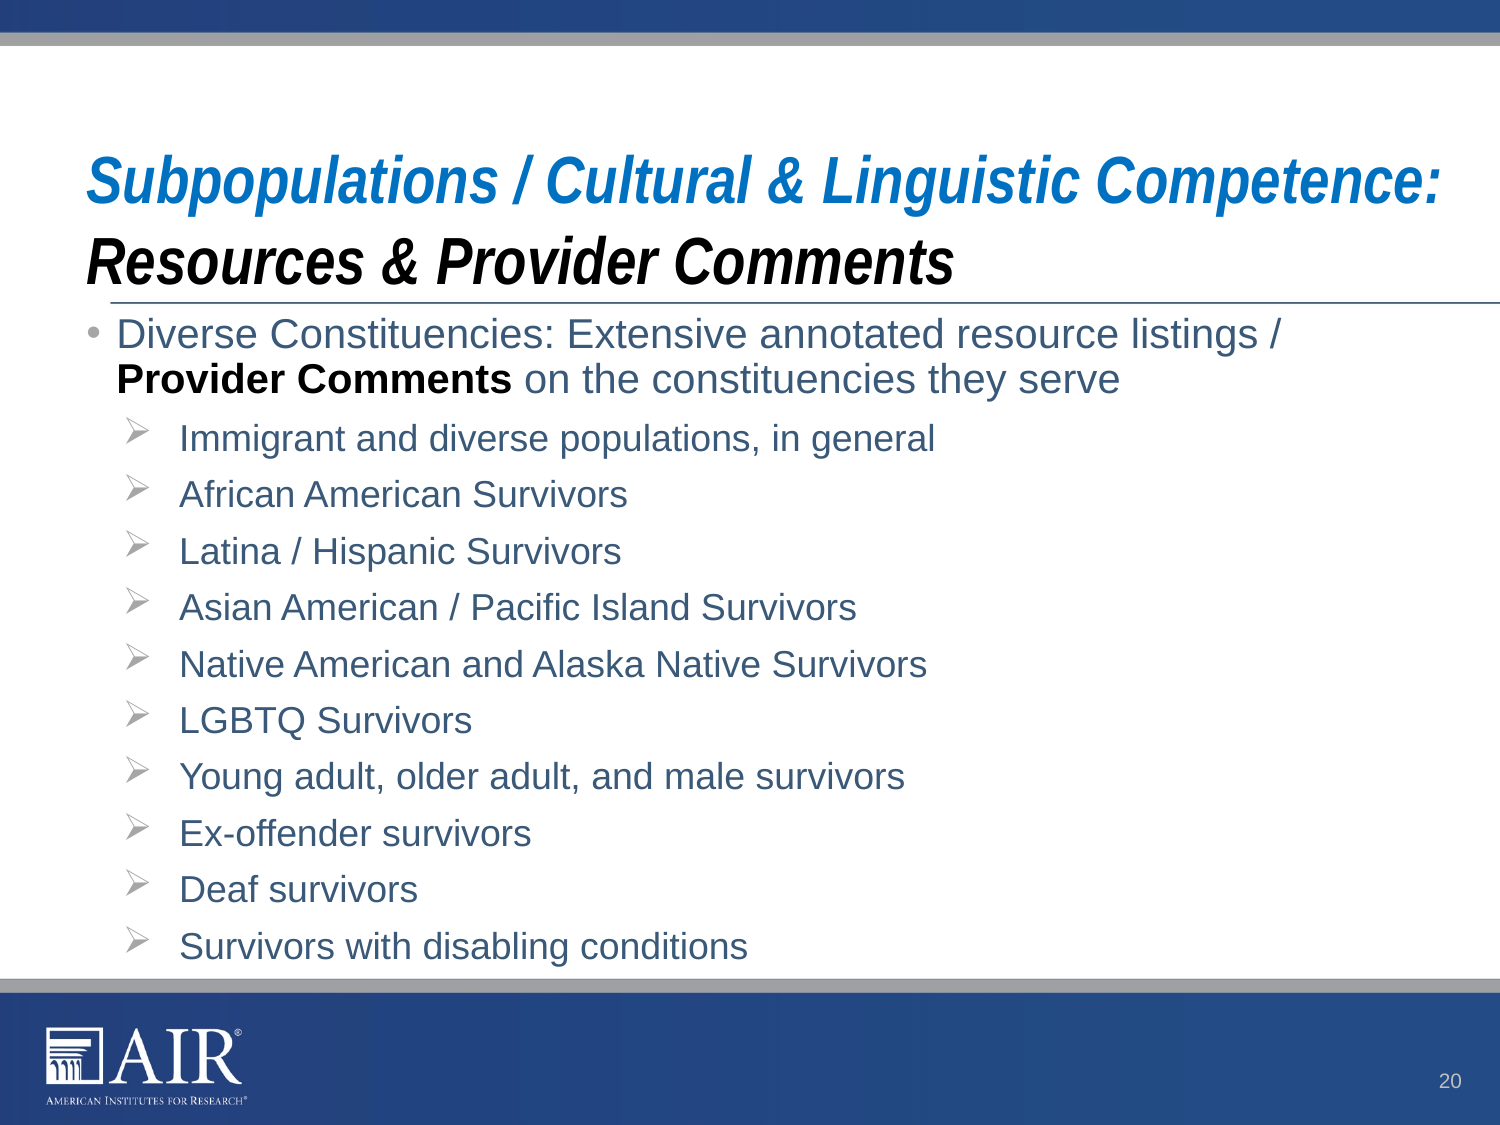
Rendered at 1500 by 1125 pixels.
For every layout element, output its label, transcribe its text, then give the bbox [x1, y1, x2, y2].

picture [0, 0, 1500, 1125]
list Diverse Constituencies: Extensive annotated resource listings / Provider Comments on the constituencies they serve Immigrant and diverse populations, in general African American Survivors Latina / Hispanic Survivors Asian American / Pacific Island Survivors Native American and Alaska Native Survivors LGBTQ Survivors Young adult, older adult, and male survivors Ex-offender survivors Deaf survivors Survivors with disabling conditions [85, 311, 1437, 981]
title Subpopulations / Cultural & Linguistic Competence: Resources & Provider Comments [85, 128, 1463, 298]
slide_number 20 [1436, 1067, 1462, 1093]
